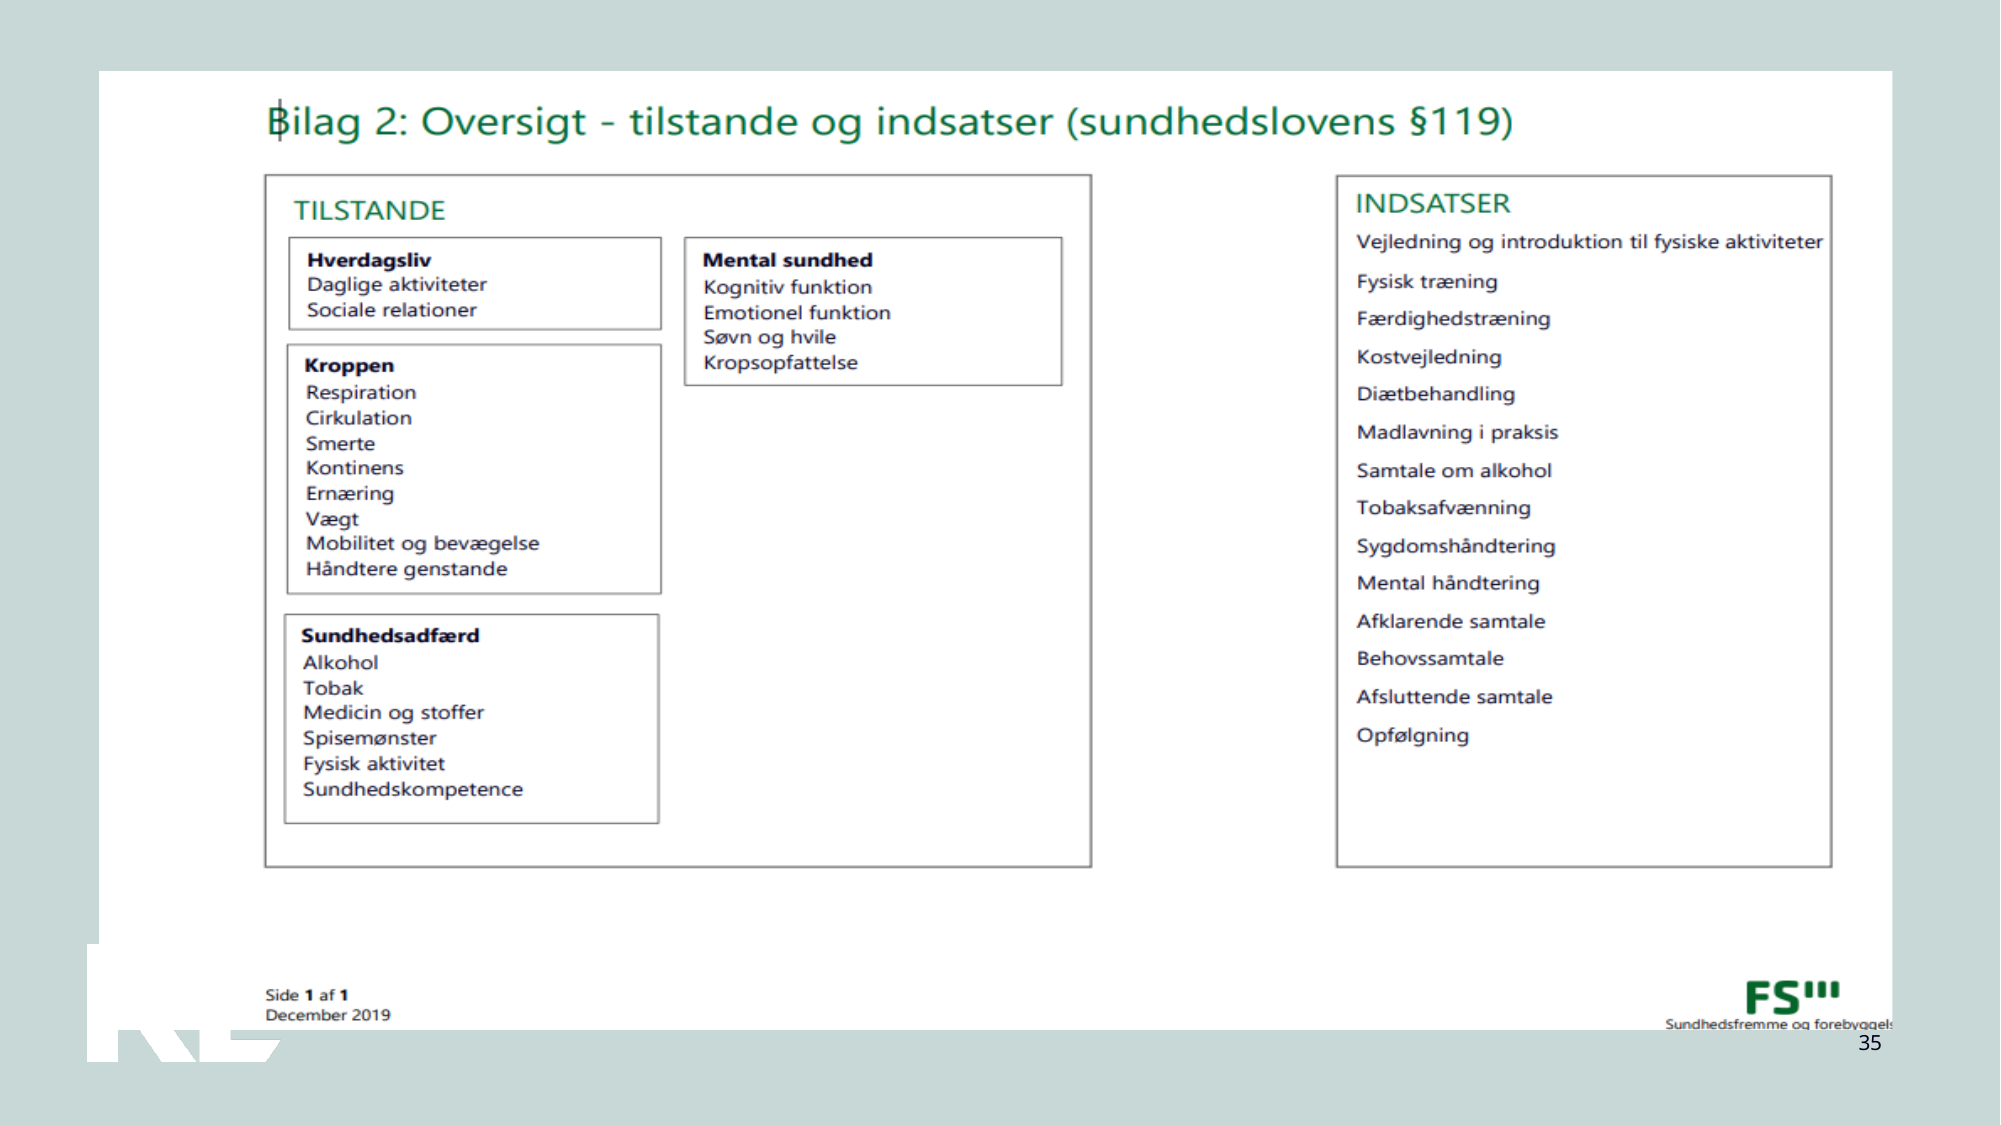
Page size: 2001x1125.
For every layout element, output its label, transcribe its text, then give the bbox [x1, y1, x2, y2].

picture [87, 71, 1893, 1062]
slide_number 35 [1826, 1038, 1883, 1054]
